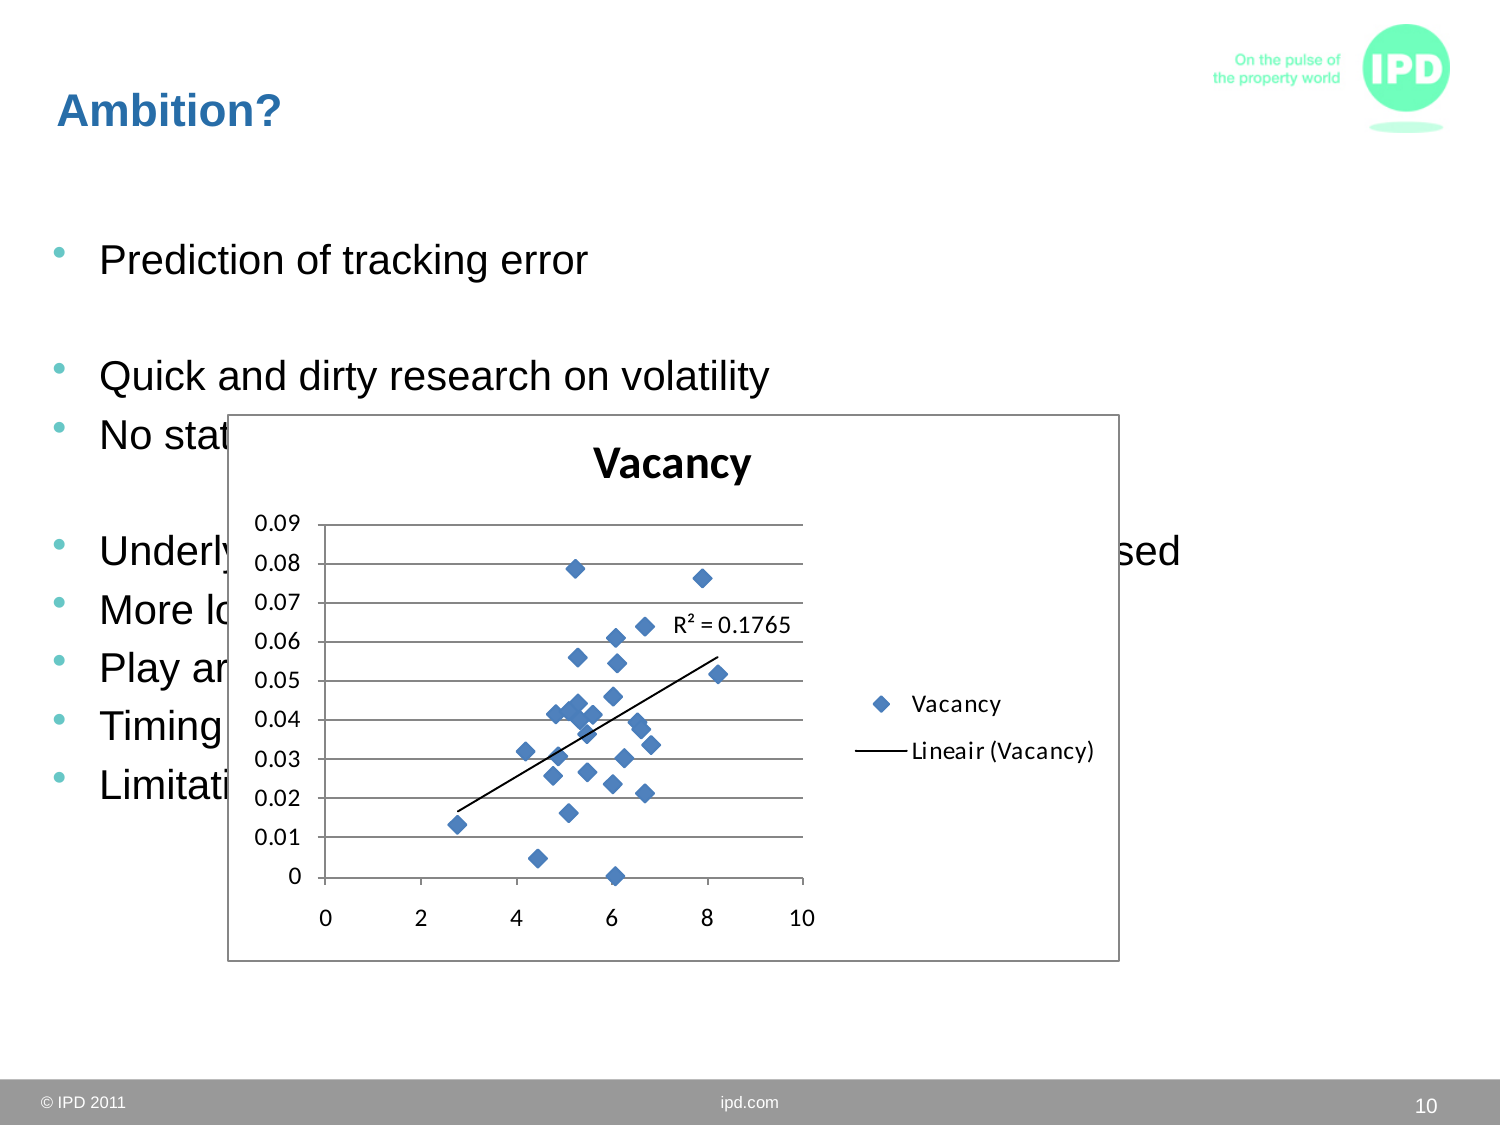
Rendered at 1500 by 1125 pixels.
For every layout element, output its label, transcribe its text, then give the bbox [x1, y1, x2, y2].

title Ambition? [40, 30, 1058, 185]
text_box [21, 444, 92, 823]
text_box Prediction of tracking error Quick and dirty research on volatility No statistically significant conclusions yet ! Underlying parameters of dimensions should be discussed More long term average research Play around with segmentations Timing of risk (correlation) Limitative set of definitions (with predictive use) [37, 224, 1463, 815]
picture [1213, 24, 1450, 133]
picture [224, 412, 1121, 963]
